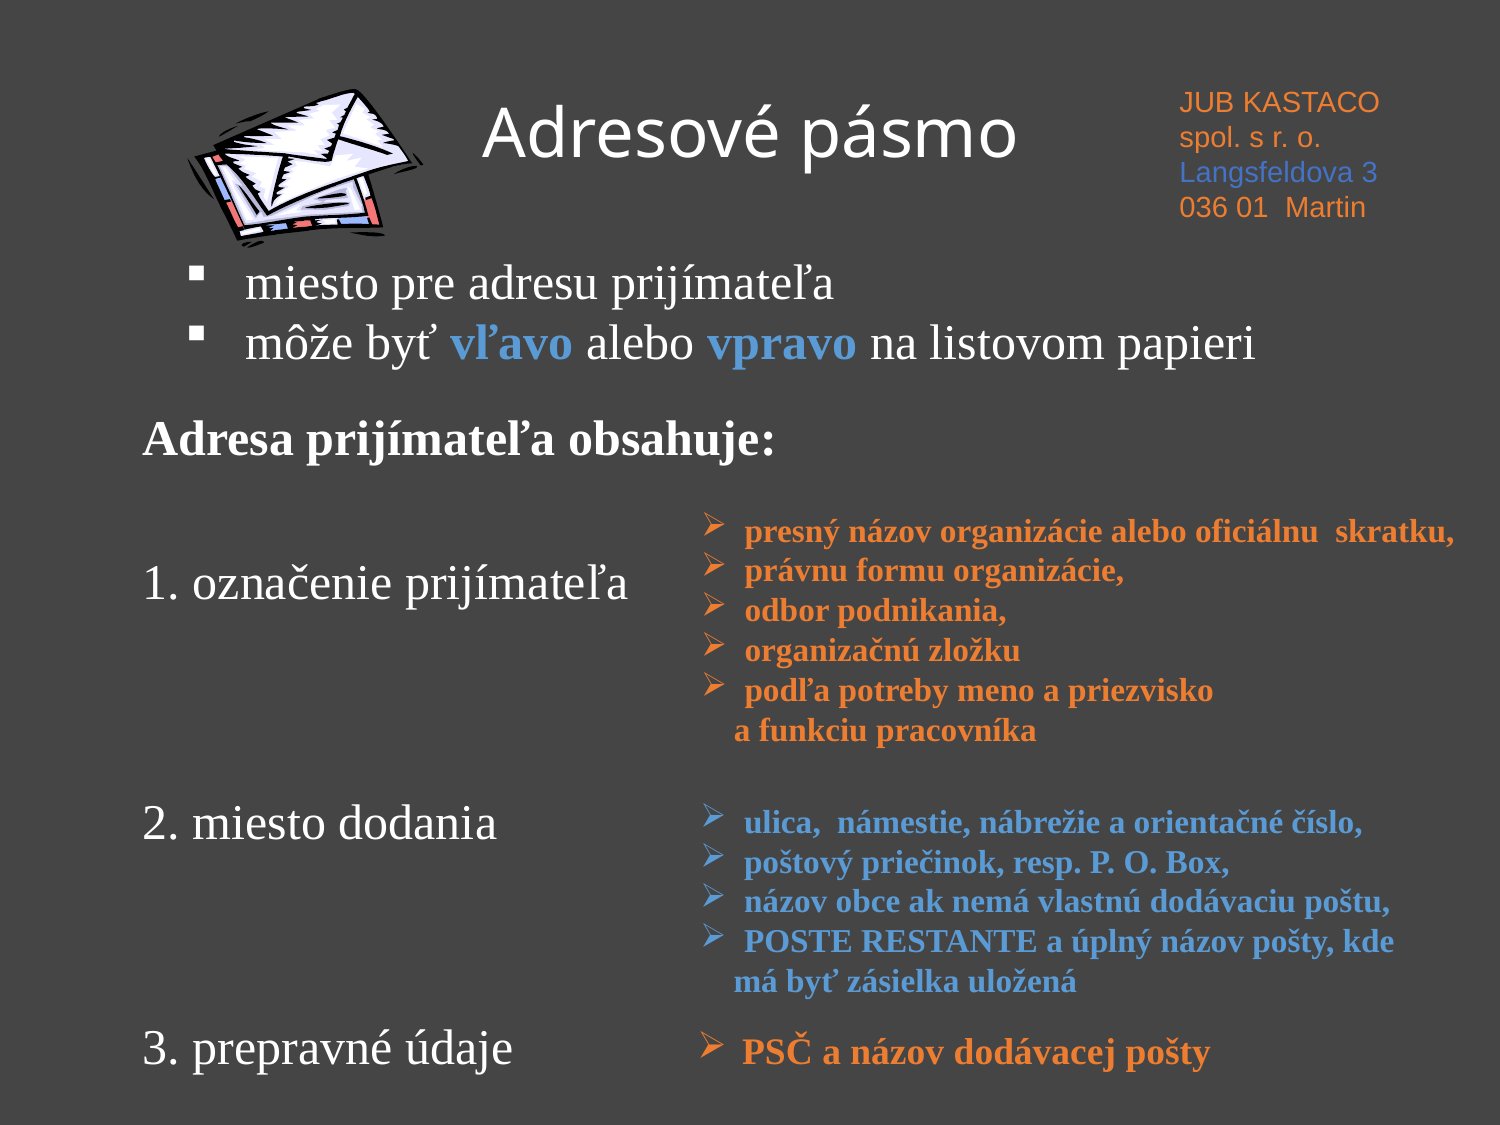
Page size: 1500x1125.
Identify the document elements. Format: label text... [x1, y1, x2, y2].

text_box presný názov organizácie alebo oficiálnu skratku, právnu formu organizácie, odbor podnikania, organizačnú zložku podľa potreby meno a priezvisko a funkciu pracovníka [686, 501, 1493, 756]
text_box JUB KASTACO spol. s r. o. Langsfeldova 3 036 01 Martin [1164, 76, 1417, 252]
text_box miesto pre adresu prijímateľa môže byť vľavo alebo vpravo na listovom papieri [170, 241, 1272, 377]
picture [187, 87, 425, 250]
text_box ulica, námestie, nábrežie a orientačné číslo, poštový priečinok, resp. P. O. Box, názov obce ak nemá vlastnú dodávaciu poštu, POSTE RESTANTE a úplný názov pošty, kde má byť zásielka uložená [685, 792, 1419, 1007]
text_box PSČ a názov dodávacej pošty [682, 1019, 1270, 1080]
text_box Adresa prijímateľa obsahuje: 1. označenie prijímateľa 2. miesto dodania 3. prepravné údaje [128, 397, 792, 1083]
title Adresové pásmo [103, 26, 1398, 244]
